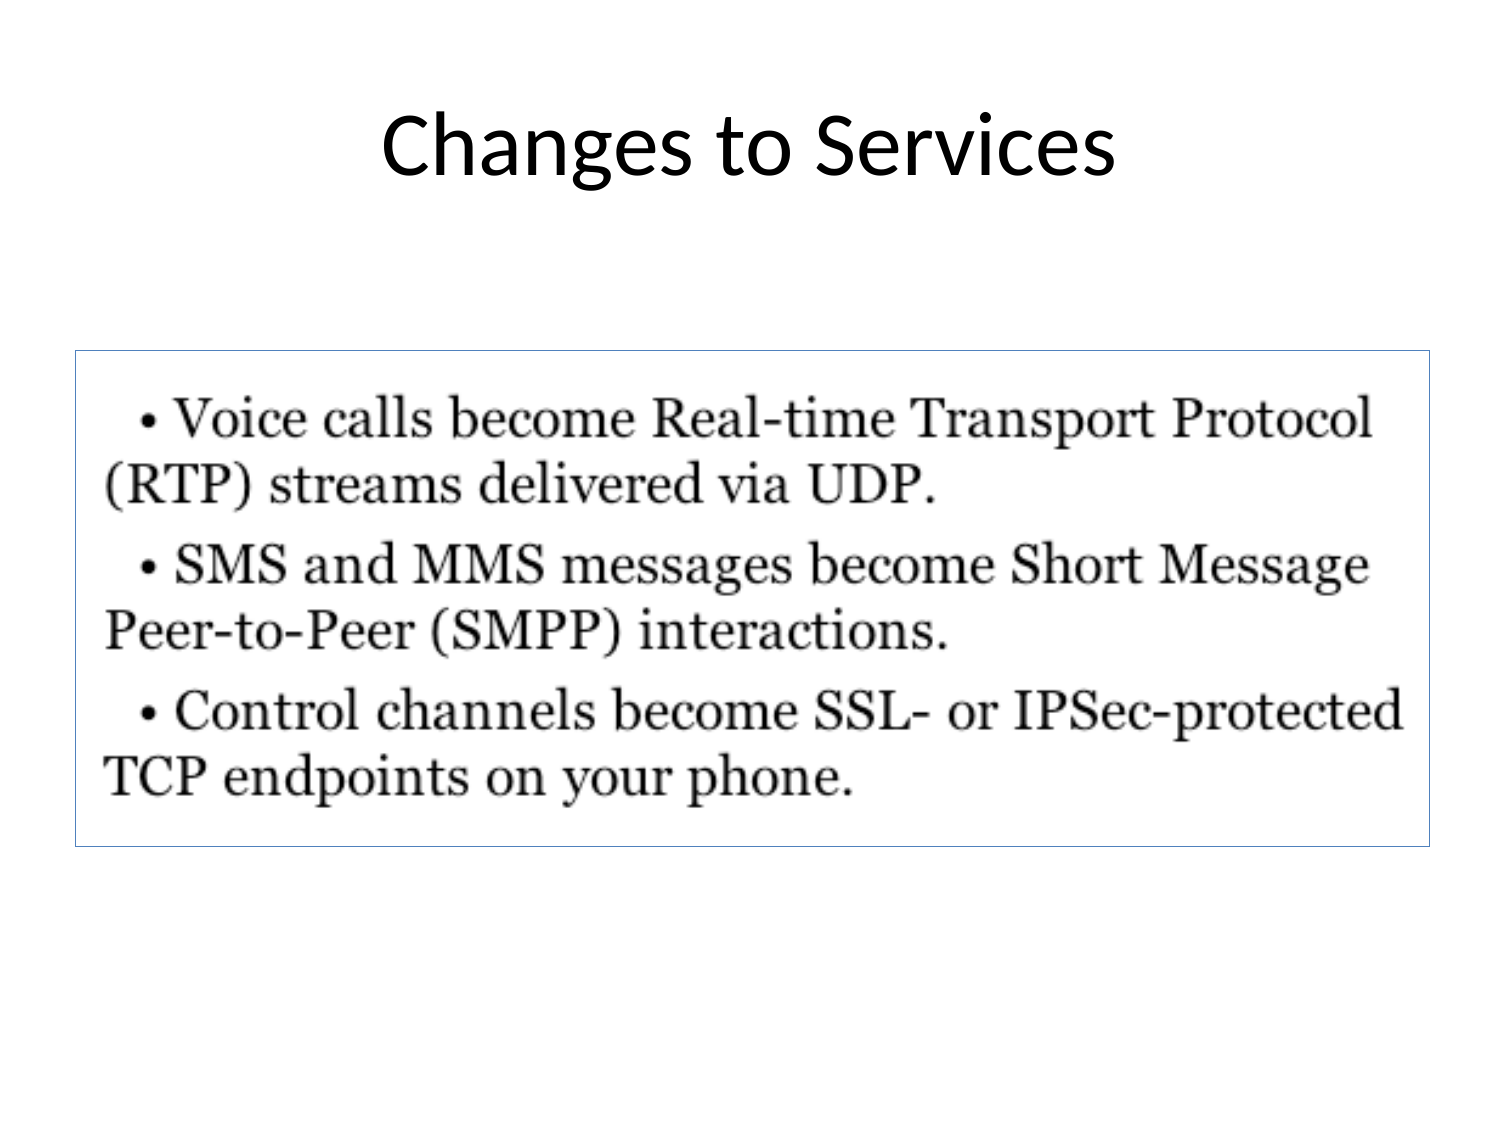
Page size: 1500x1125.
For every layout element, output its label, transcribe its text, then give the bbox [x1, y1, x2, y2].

title Changes to Services [75, 45, 1425, 233]
picture [74, 350, 1430, 847]
